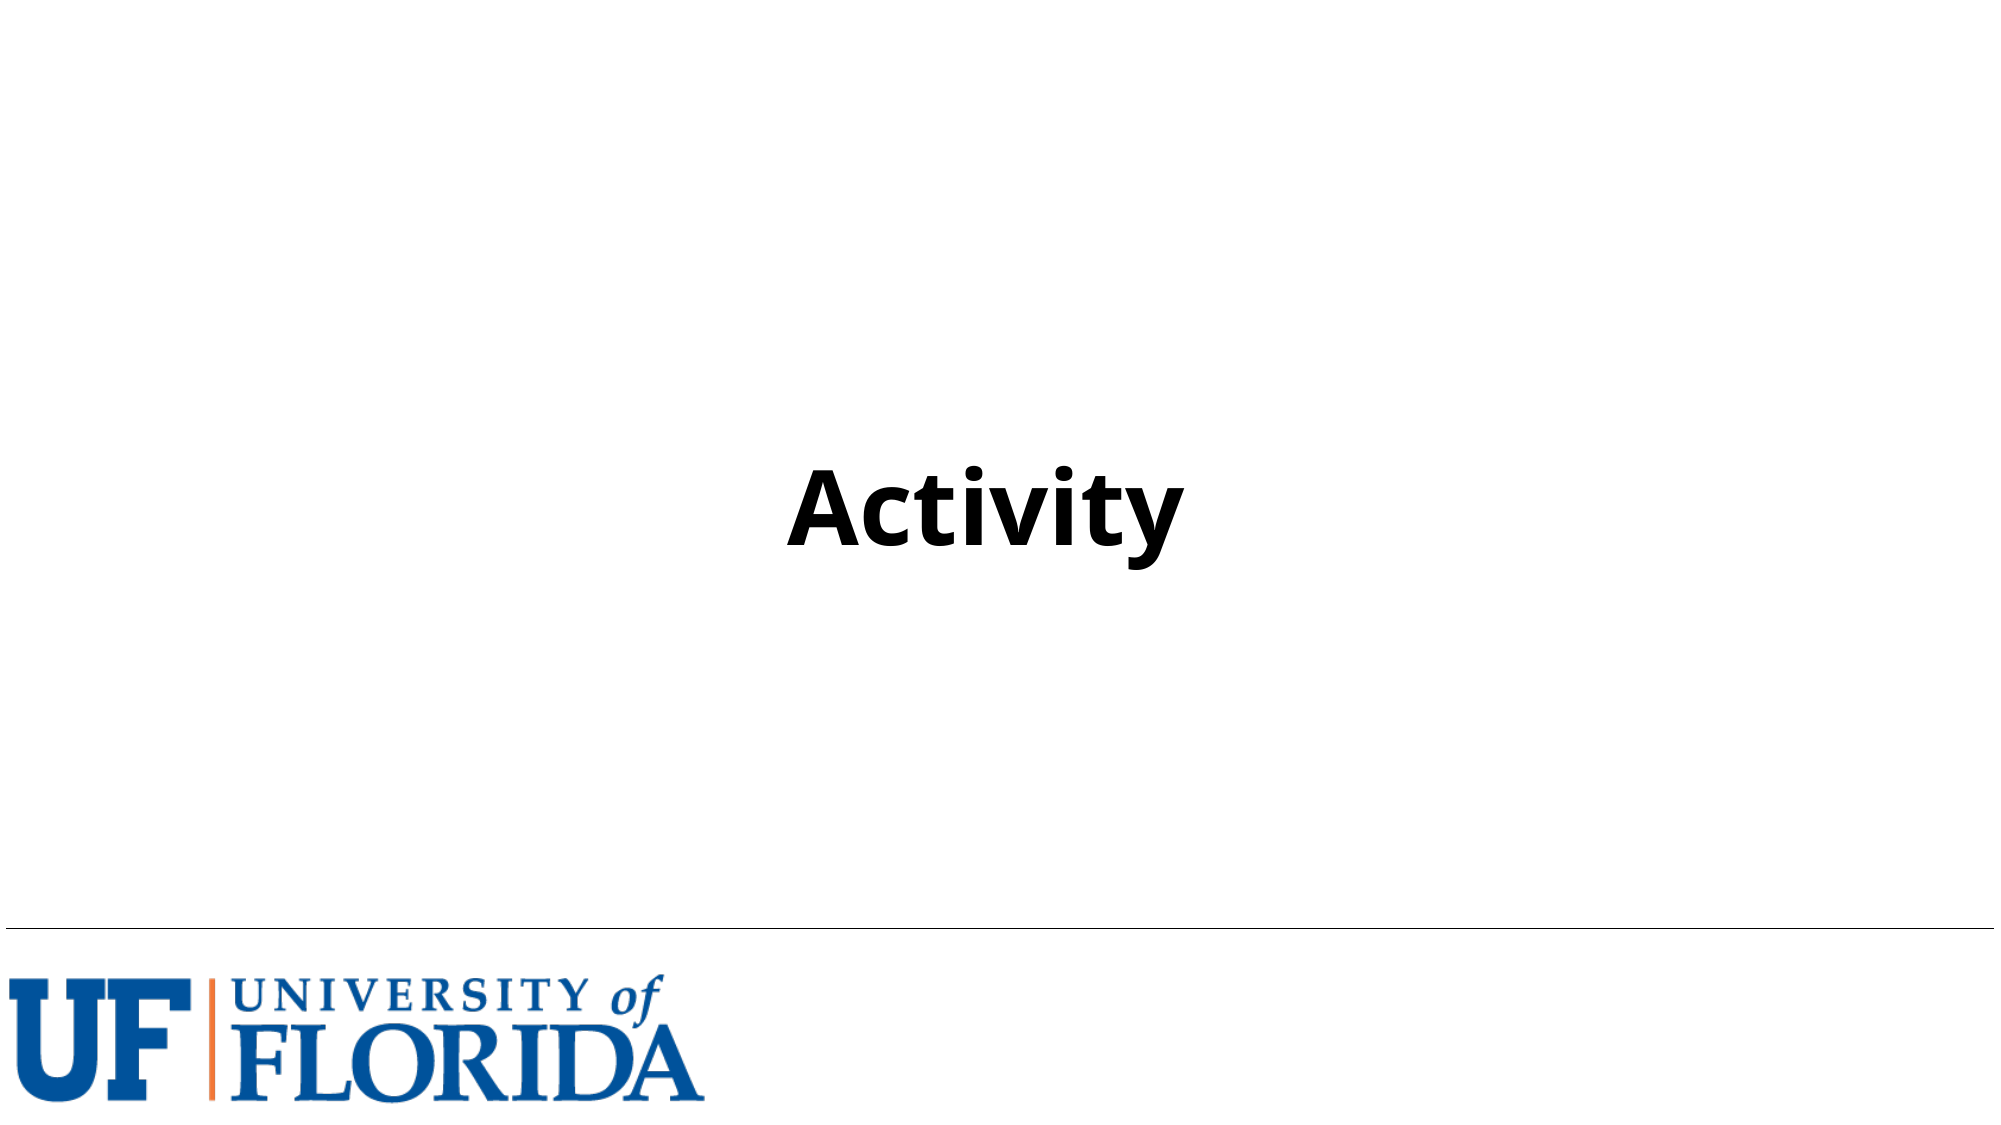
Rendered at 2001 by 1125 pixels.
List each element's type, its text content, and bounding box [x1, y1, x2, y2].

title Activity [249, 184, 1750, 576]
picture [0, 946, 713, 1125]
